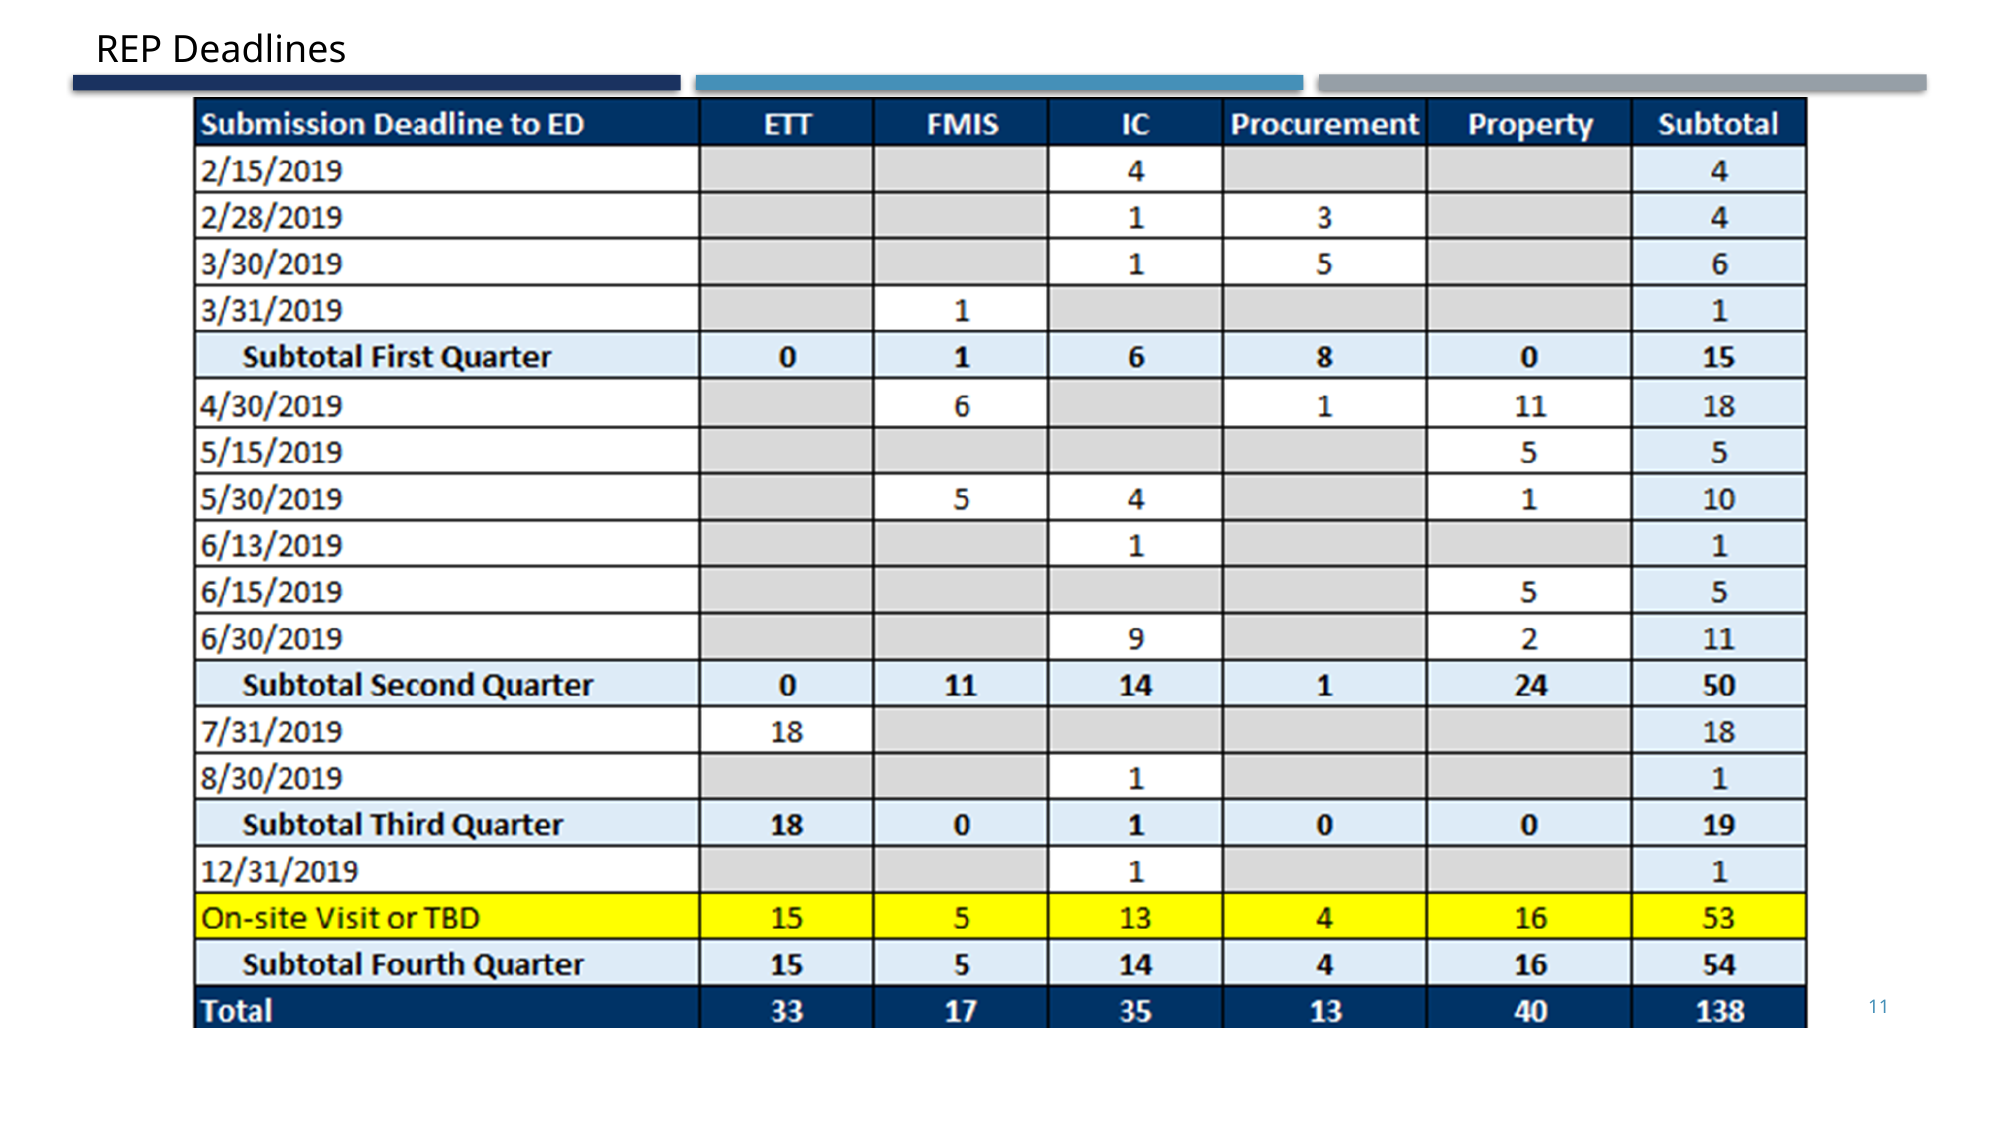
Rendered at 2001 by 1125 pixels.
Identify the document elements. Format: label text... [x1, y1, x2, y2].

picture [191, 97, 1809, 1028]
slide_number 11 [1807, 977, 1905, 1037]
text_box REP Deadlines [80, 17, 840, 77]
